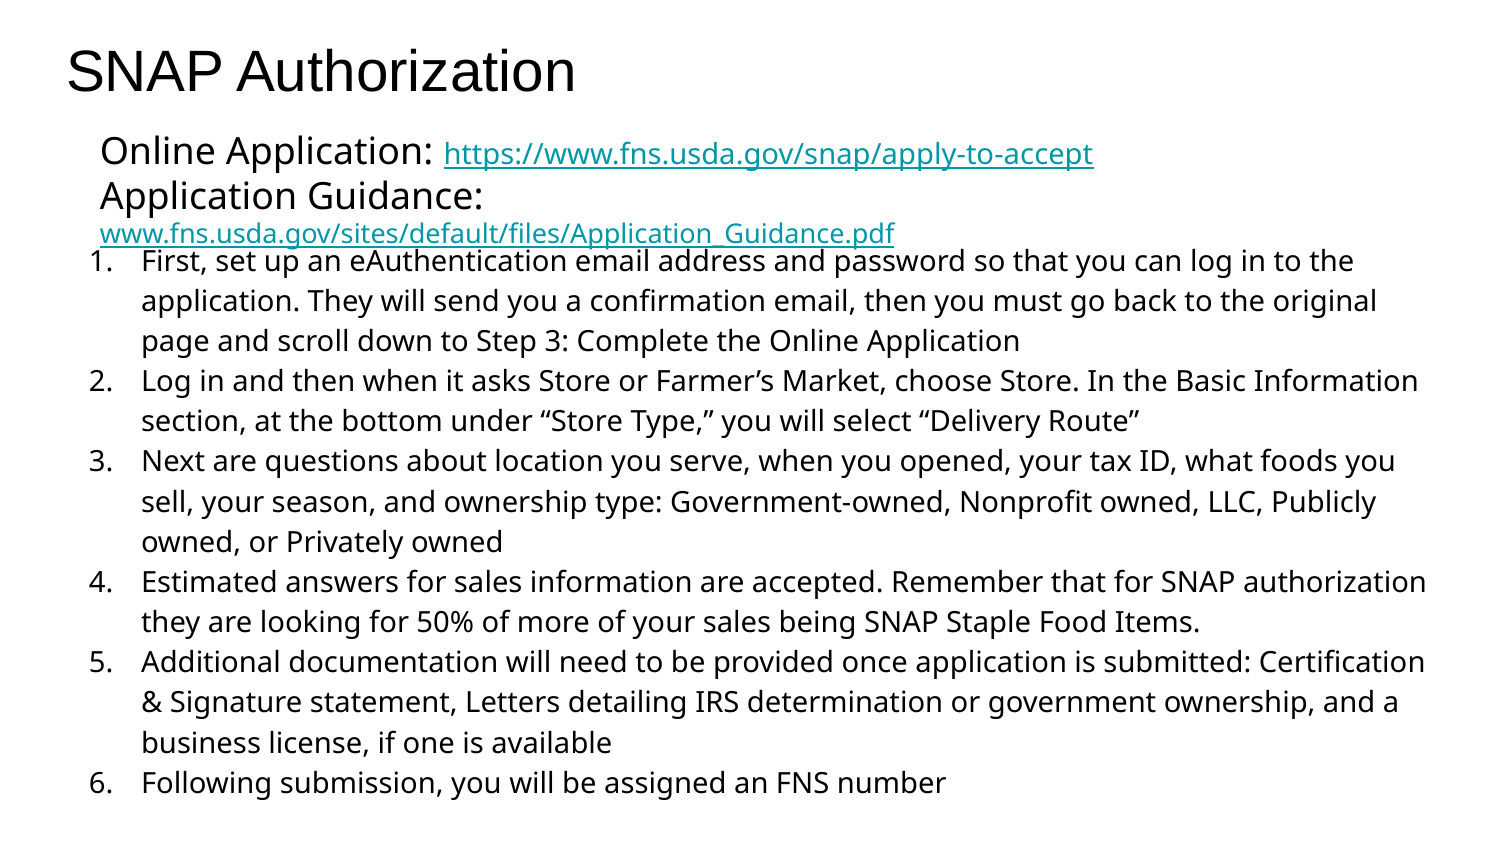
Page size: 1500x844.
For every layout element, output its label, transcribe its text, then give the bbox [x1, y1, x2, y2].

list First, set up an eAuthentication email address and password so that you can log in to the application. They will send you a confirmation email, then you must go back to the original page and scroll down to Step 3: Complete the Online Application Log in and then when it asks Store or Farmer’s Market, choose Store. In the Basic Information section, at the bottom under “Store Type,” you will select “Delivery Route” Next are questions about location you serve, when you opened, your tax ID, what foods you sell, your season, and ownership type: Government-owned, Nonprofit owned, LLC, Publicly owned, or Privately owned Estimated answers for sales information are accepted. Remember that for SNAP authorization they are looking for 50% of more of your sales being SNAP Staple Food Items. Additional documentation will need to be provided once application is submitted: Certification & Signature statement, Letters detailing IRS determination or government ownership, and a business license, if one is available Following submission, you will be assigned an FNS number [51, 221, 1449, 827]
text_box Online Application: https://www.fns.usda.gov/snap/apply-to-accept Application Guidance: www.fns.usda.gov/sites/default/files/Application_Guidance.pdf [84, 111, 1222, 224]
title SNAP Authorization [51, 17, 1449, 112]
